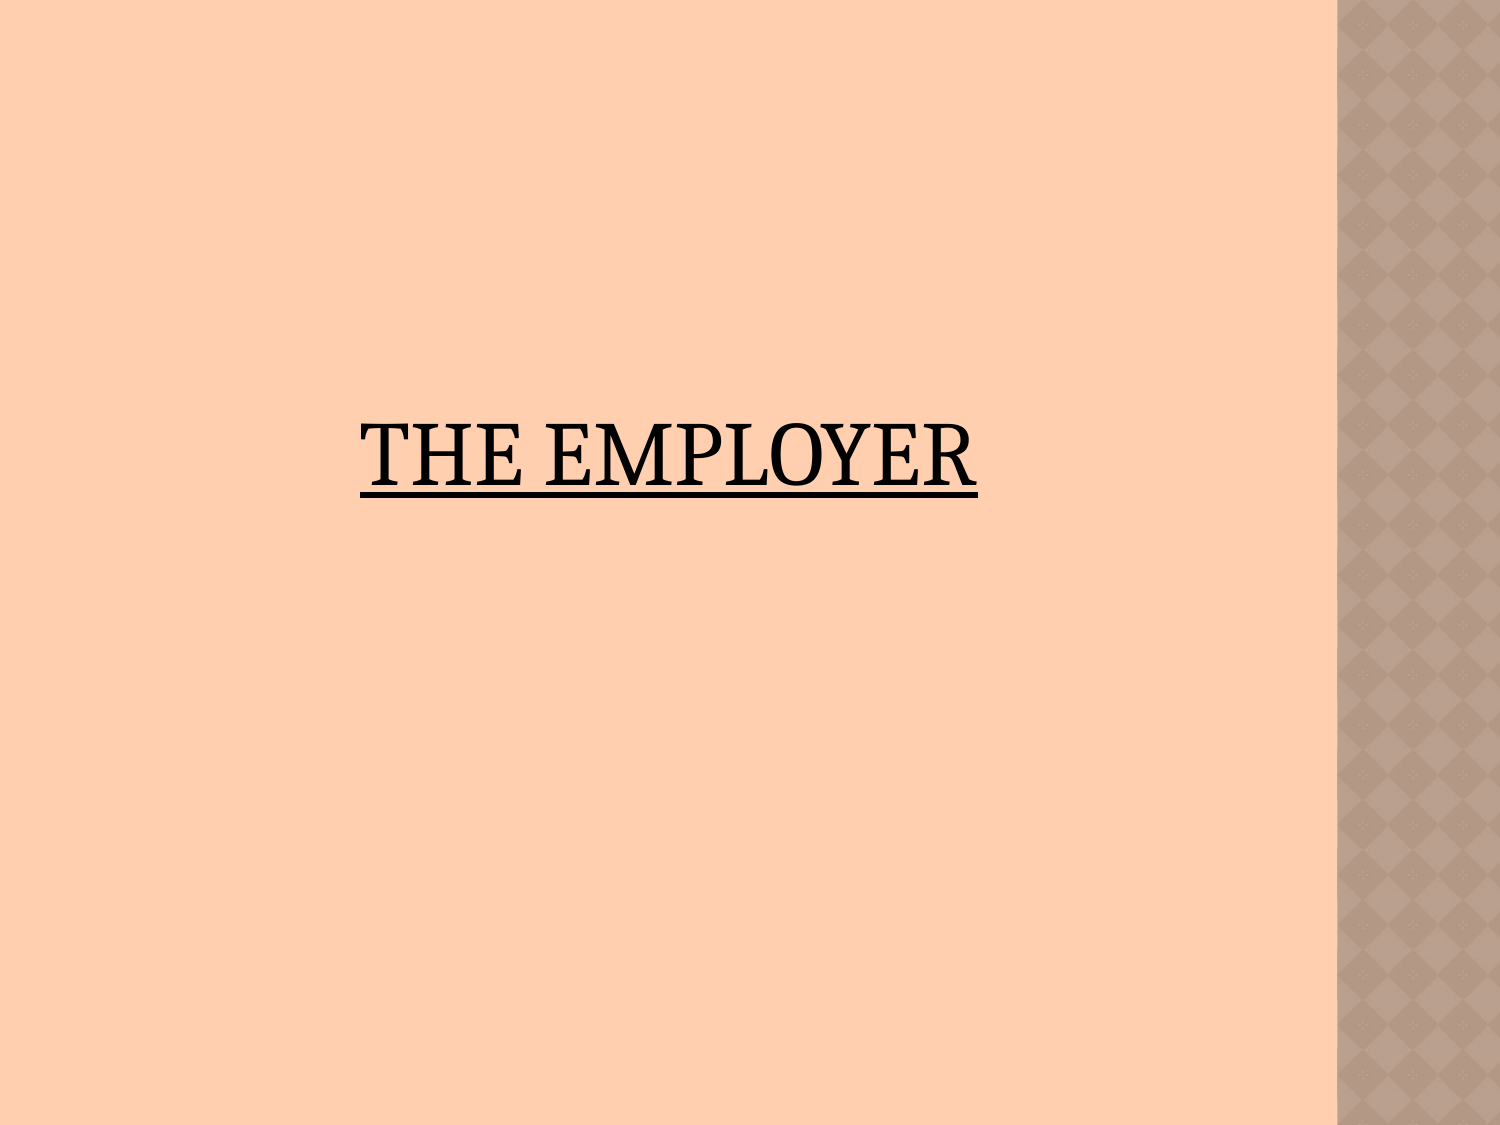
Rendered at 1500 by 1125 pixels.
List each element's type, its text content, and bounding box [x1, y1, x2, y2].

list THE EMPLOYER [75, 264, 1263, 1059]
